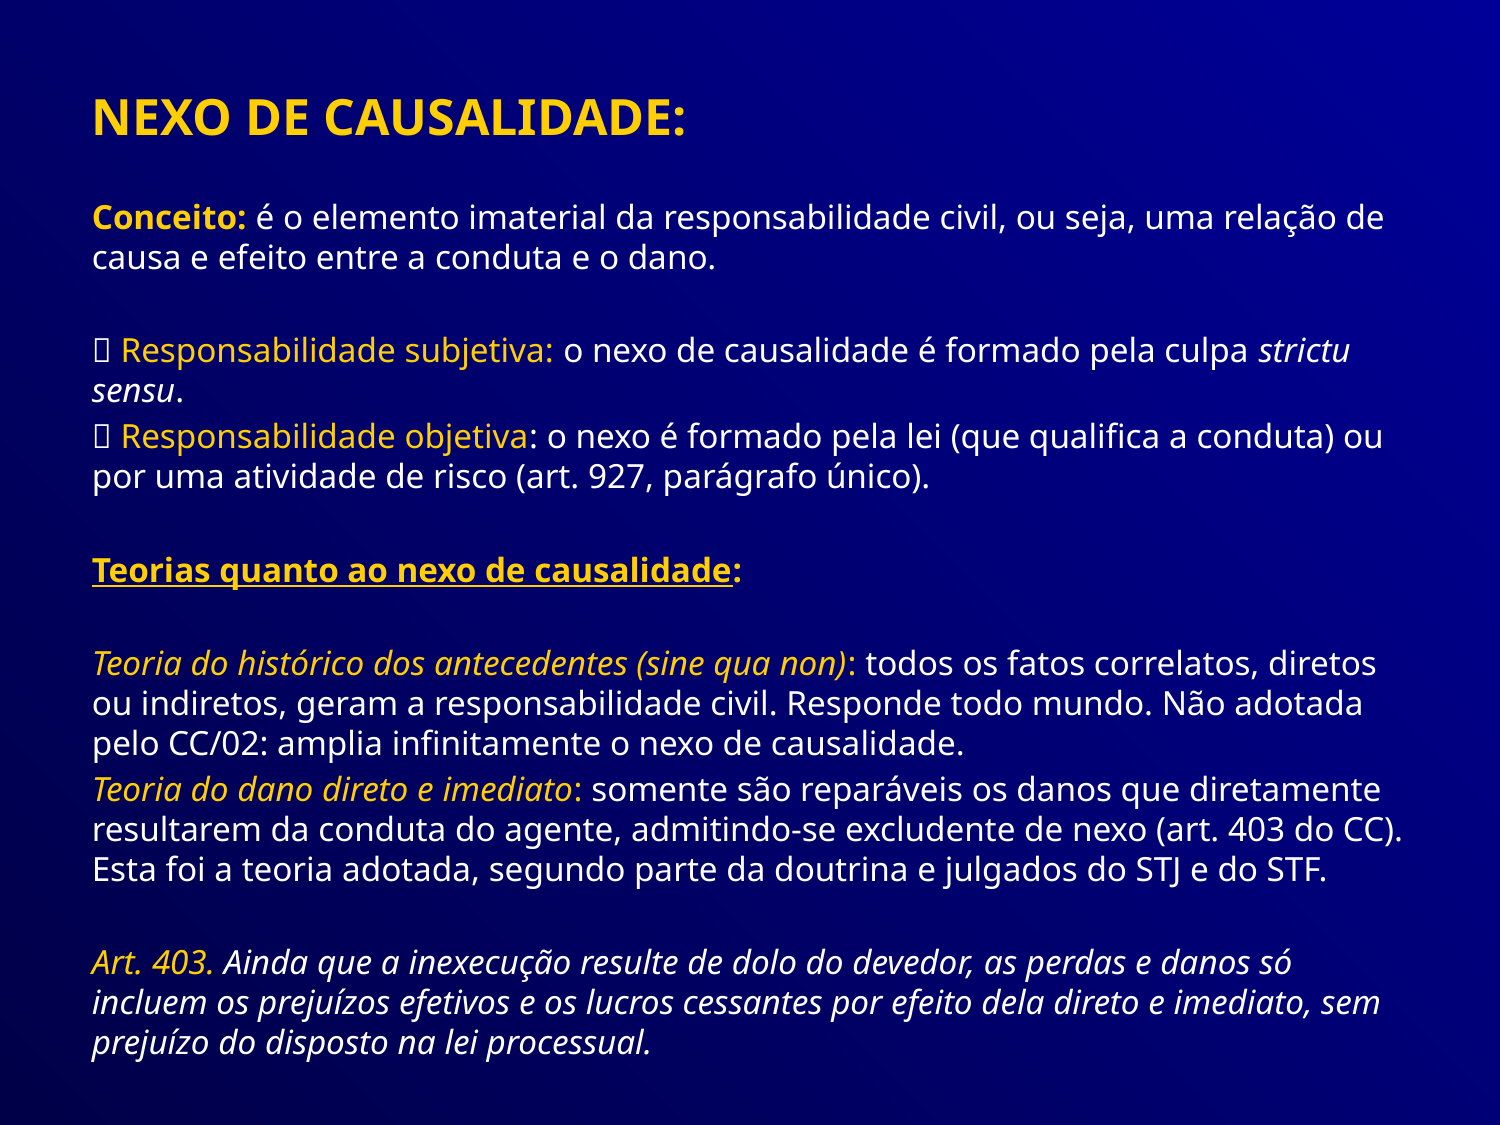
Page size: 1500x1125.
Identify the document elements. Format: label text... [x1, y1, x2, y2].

list NEXO DE CAUSALIDADE: Conceito: é o elemento imaterial da responsabilidade civil, ou seja, uma relação de causa e efeito entre a conduta e o dano.  Responsabilidade subjetiva: o nexo de causalidade é formado pela culpa strictu sensu.  Responsabilidade objetiva: o nexo é formado pela lei (que qualifica a conduta) ou por uma atividade de risco (art. 927, parágrafo único). Teorias quanto ao nexo de causalidade: Teoria do histórico dos antecedentes (sine qua non): todos os fatos correlatos, diretos ou indiretos, geram a responsabilidade civil. Responde todo mundo. Não adotada pelo CC/02: amplia infinitamente o nexo de causalidade. Teoria do dano direto e imediato: somente são reparáveis os danos que diretamente resultarem da conduta do agente, admitindo-se excludente de nexo (art. 403 do CC). Esta foi a teoria adotada, segundo parte da doutrina e julgados do STJ e do STF. Art. 403. Ainda que a inexecução resulte de dolo do devedor, as perdas e danos só incluem os prejuízos efetivos e os lucros cessantes por efeito dela direto e imediato, sem prejuízo do disposto na lei processual. [76, 78, 1424, 1054]
text_box [423, 538, 1500, 614]
